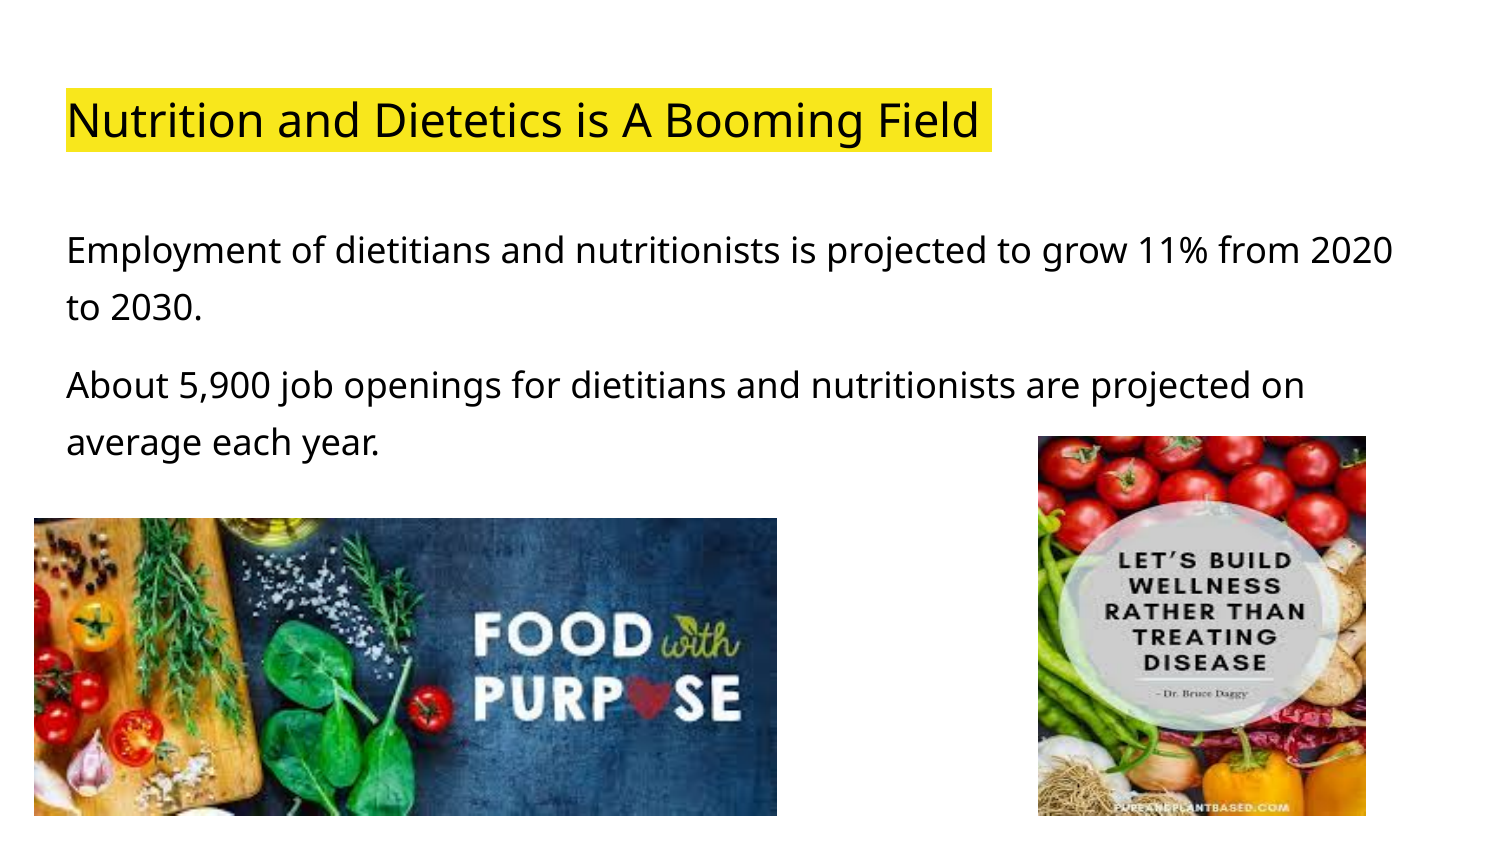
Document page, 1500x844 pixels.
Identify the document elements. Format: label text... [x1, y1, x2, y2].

picture [1037, 435, 1366, 817]
picture [33, 518, 777, 817]
list Employment of dietitians and nutritionists is projected to grow 11% from 2020 to 2030. About 5,900 job openings for dietitians and nutritionists are projected on average each year. [51, 202, 1415, 485]
title Nutrition and Dietetics is A Booming Field [51, 72, 1449, 167]
